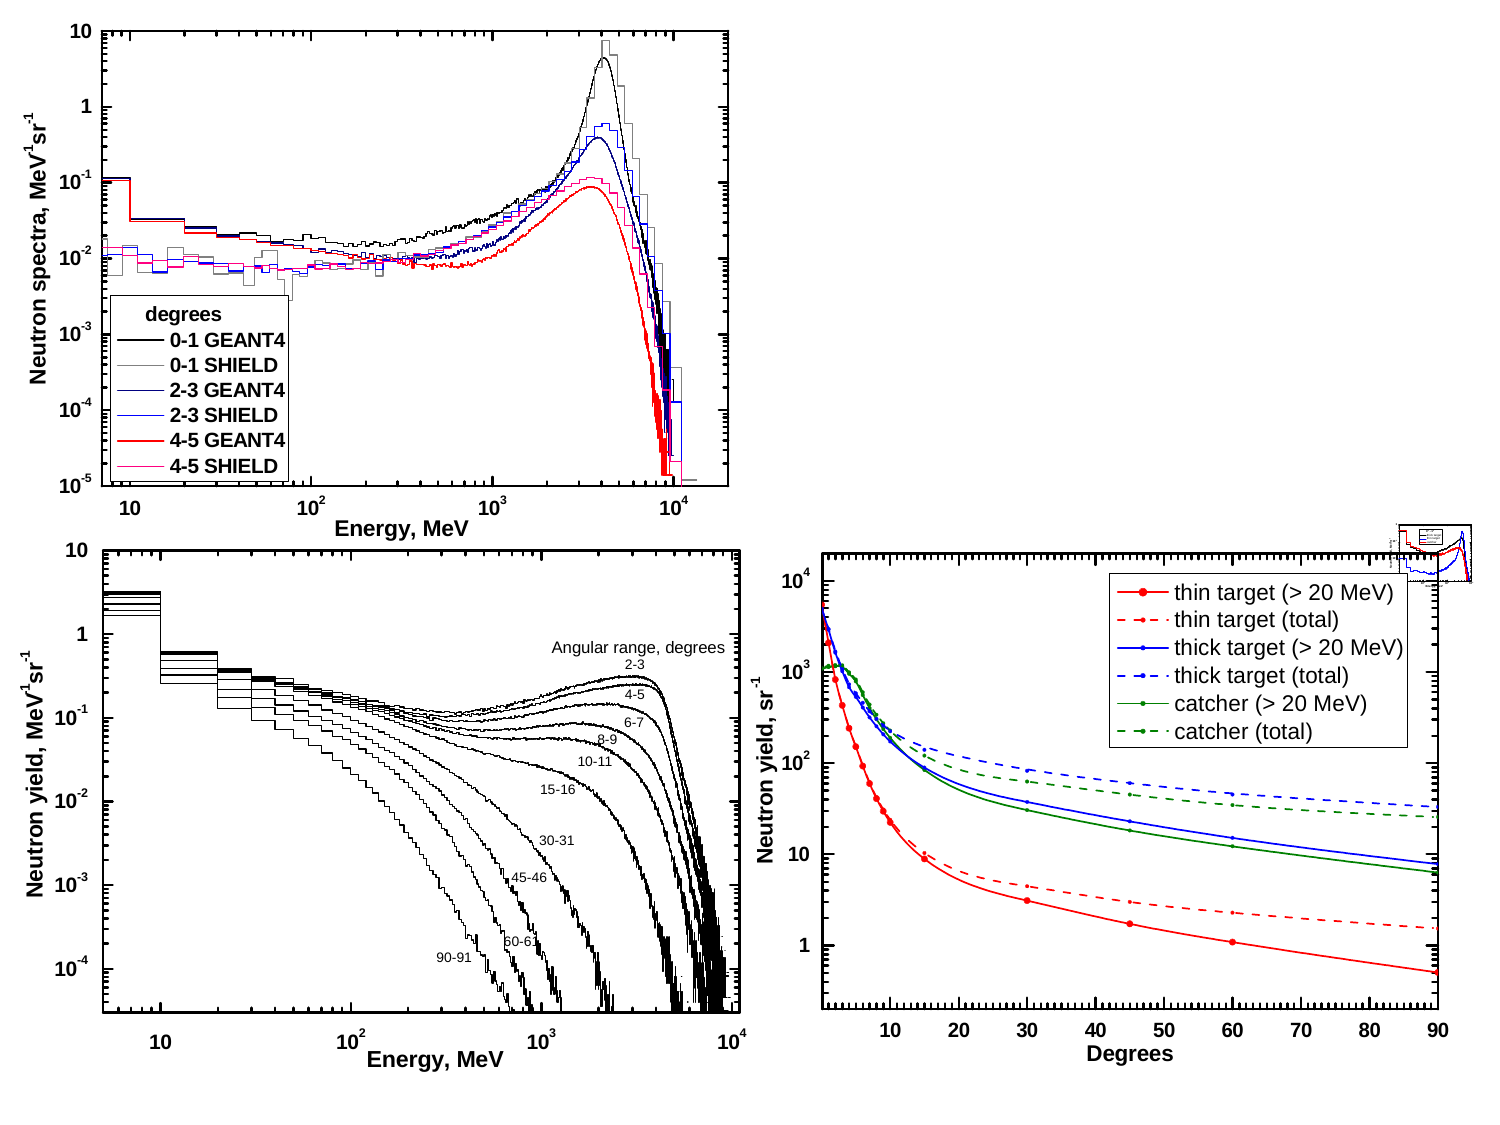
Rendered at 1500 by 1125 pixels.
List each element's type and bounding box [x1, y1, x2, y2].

text_box [836, 458, 1500, 1119]
text_box [0, 457, 835, 1125]
text_box [0, 0, 663, 456]
text_box [668, 0, 1484, 456]
